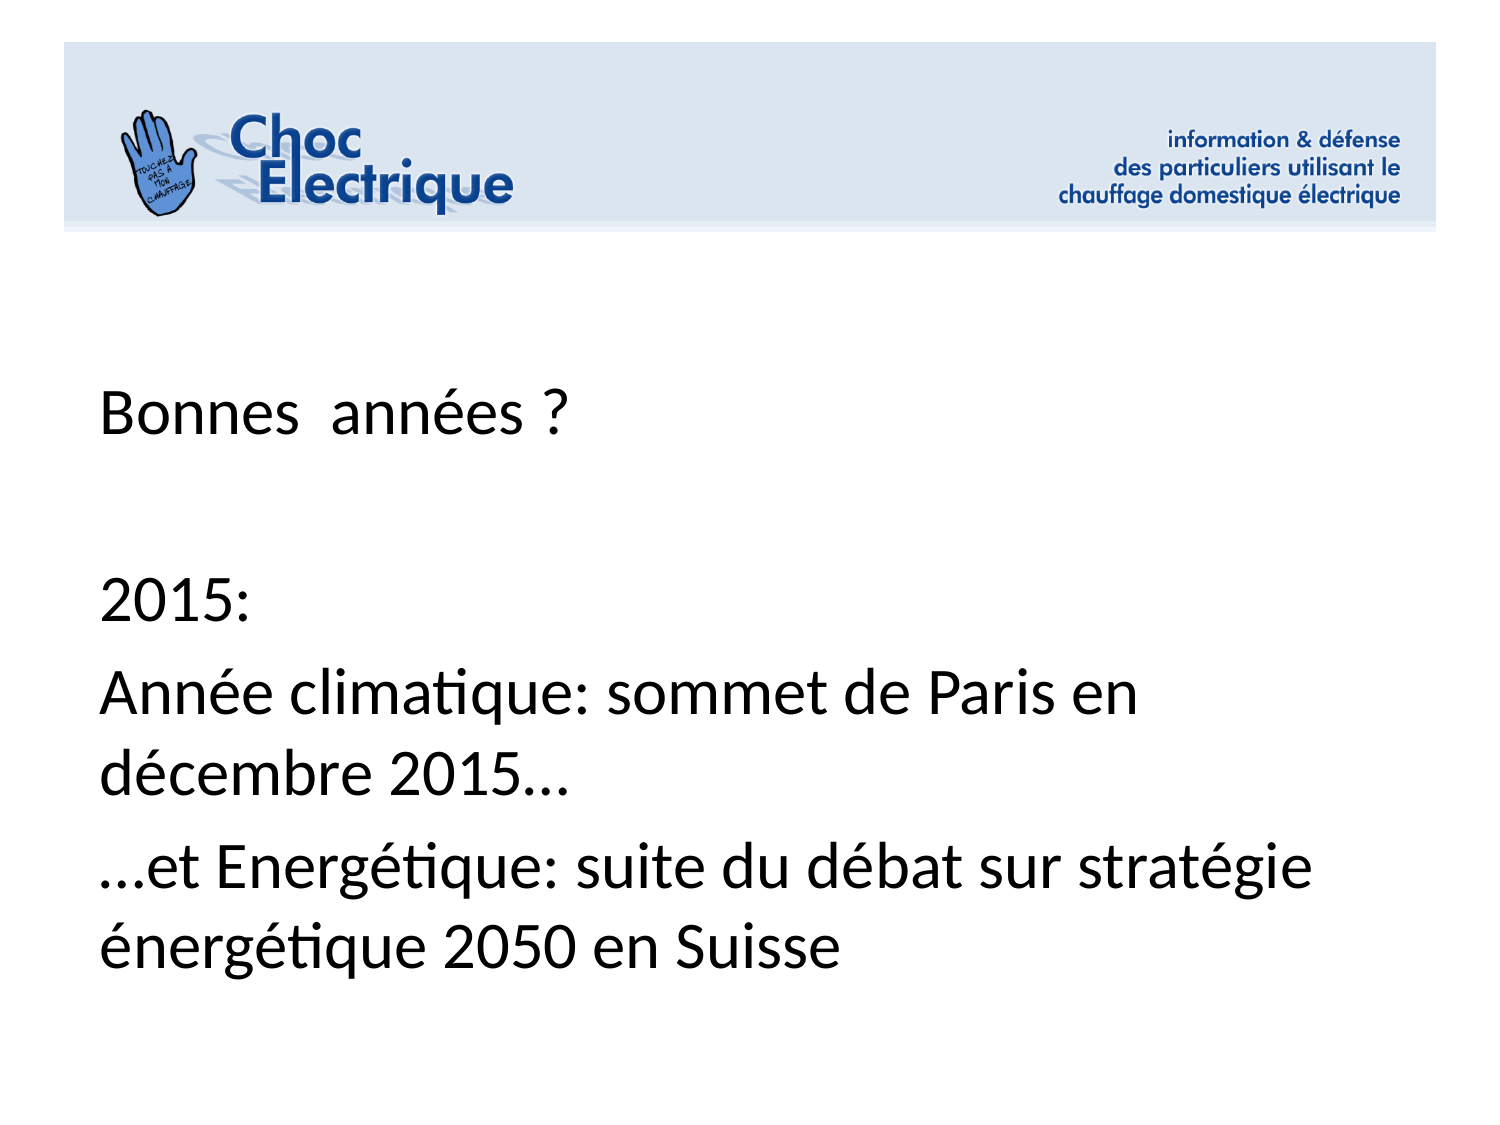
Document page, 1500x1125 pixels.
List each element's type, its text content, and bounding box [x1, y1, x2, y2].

list Bonnes années ? 2015: Année climatique: sommet de Paris en décembre 2015… …et Energétique: suite du débat sur stratégie énergétique 2050 en Suisse [85, 267, 1436, 1010]
picture [64, 42, 1436, 232]
